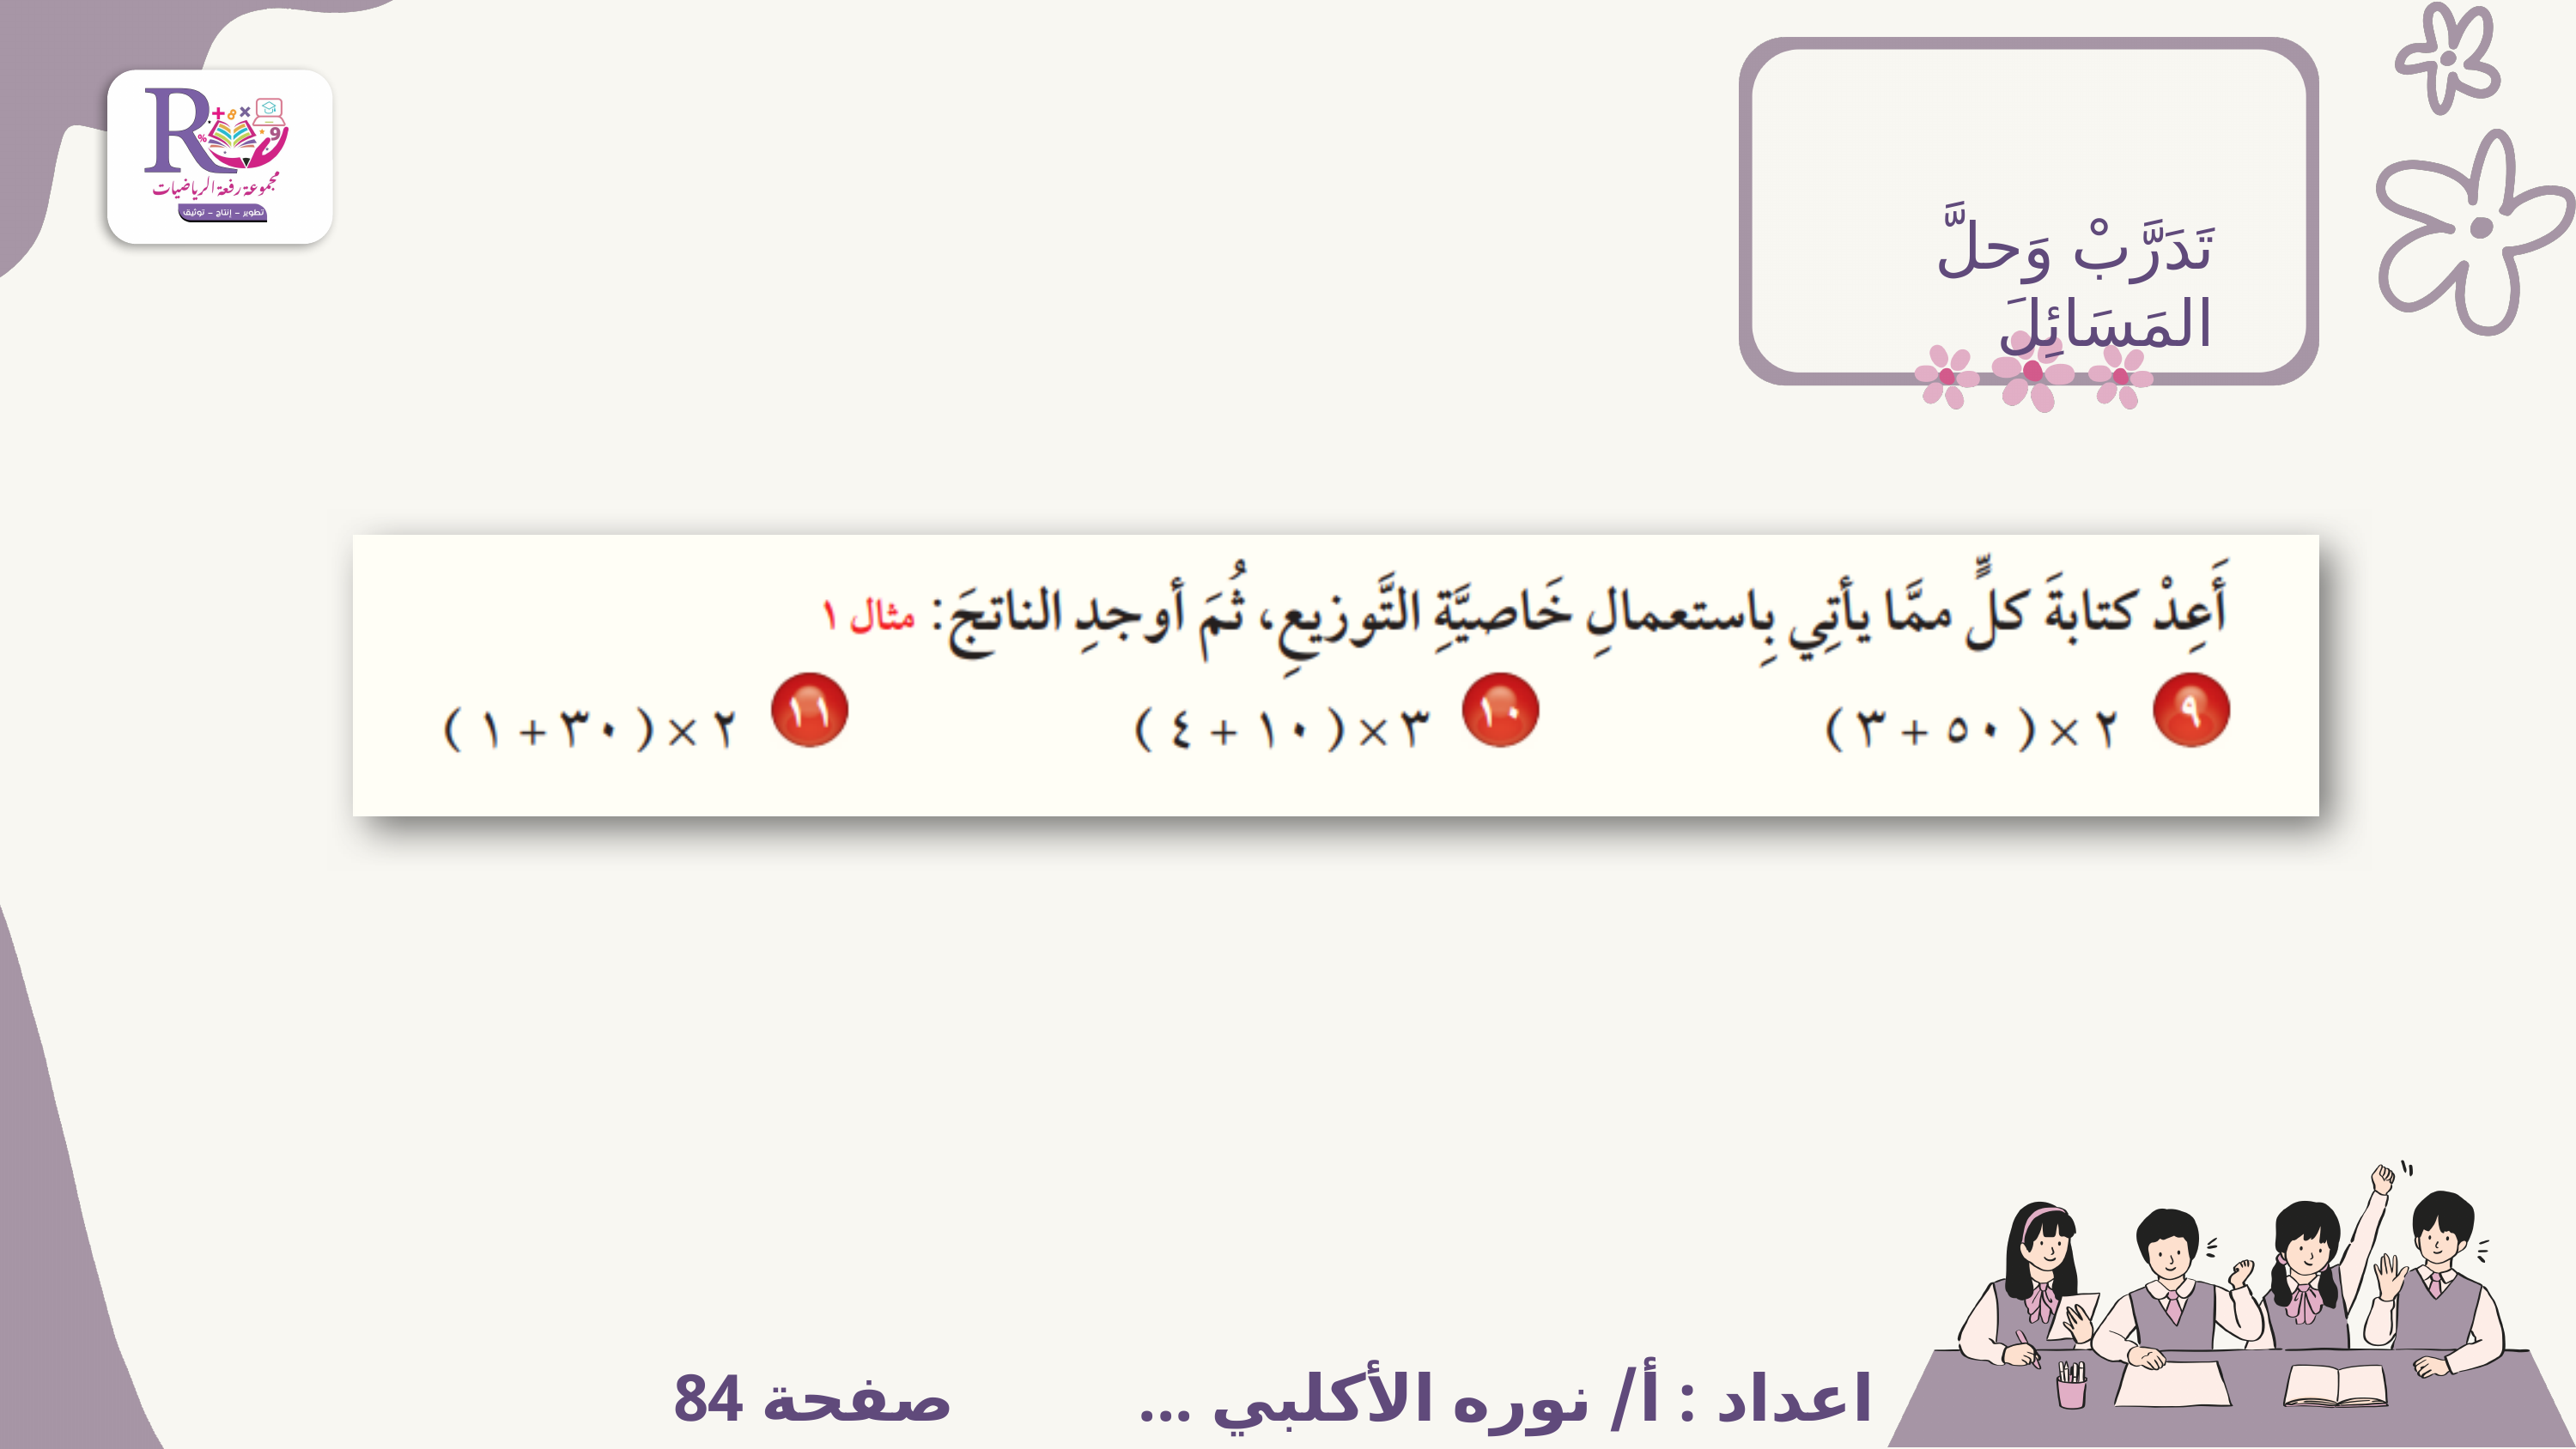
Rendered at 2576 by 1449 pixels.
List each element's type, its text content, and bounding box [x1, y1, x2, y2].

text_box [2373, 0, 2576, 339]
text_box تَدَرَّبْ وَحلَّ المَسَائِلَ [1795, 198, 2227, 366]
text_box [0, 0, 451, 310]
text_box [1739, 37, 2319, 413]
picture [106, 70, 333, 245]
text_box [1886, 1160, 2576, 1447]
picture [353, 535, 2320, 816]
text_box اعداد : أ/ نوره الأكلبي ... صفحة 84 [601, 1350, 1887, 1440]
text_box [0, 755, 349, 1449]
